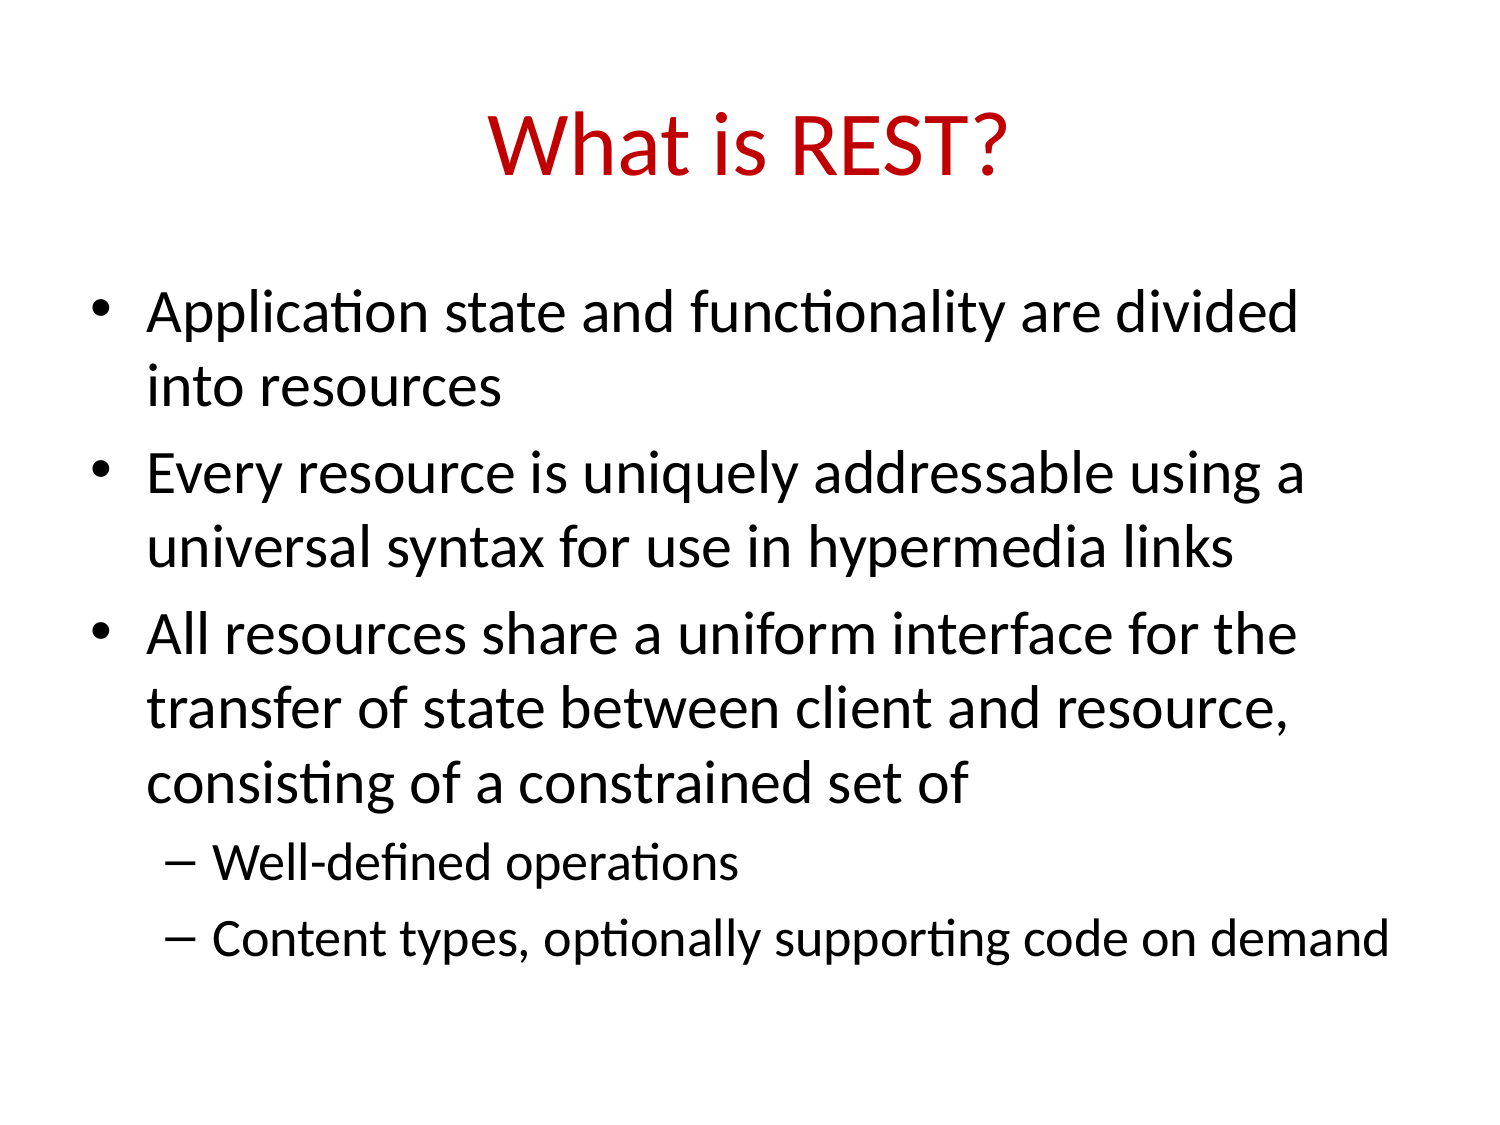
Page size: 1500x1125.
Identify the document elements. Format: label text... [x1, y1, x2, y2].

list Application state and functionality are divided into resources Every resource is uniquely addressable using a universal syntax for use in hypermedia links All resources share a uniform interface for the transfer of state between client and resource, consisting of a constrained set of Well-defined operations Content types, optionally supporting code on demand [75, 262, 1425, 1005]
title What is REST? [75, 45, 1425, 233]
